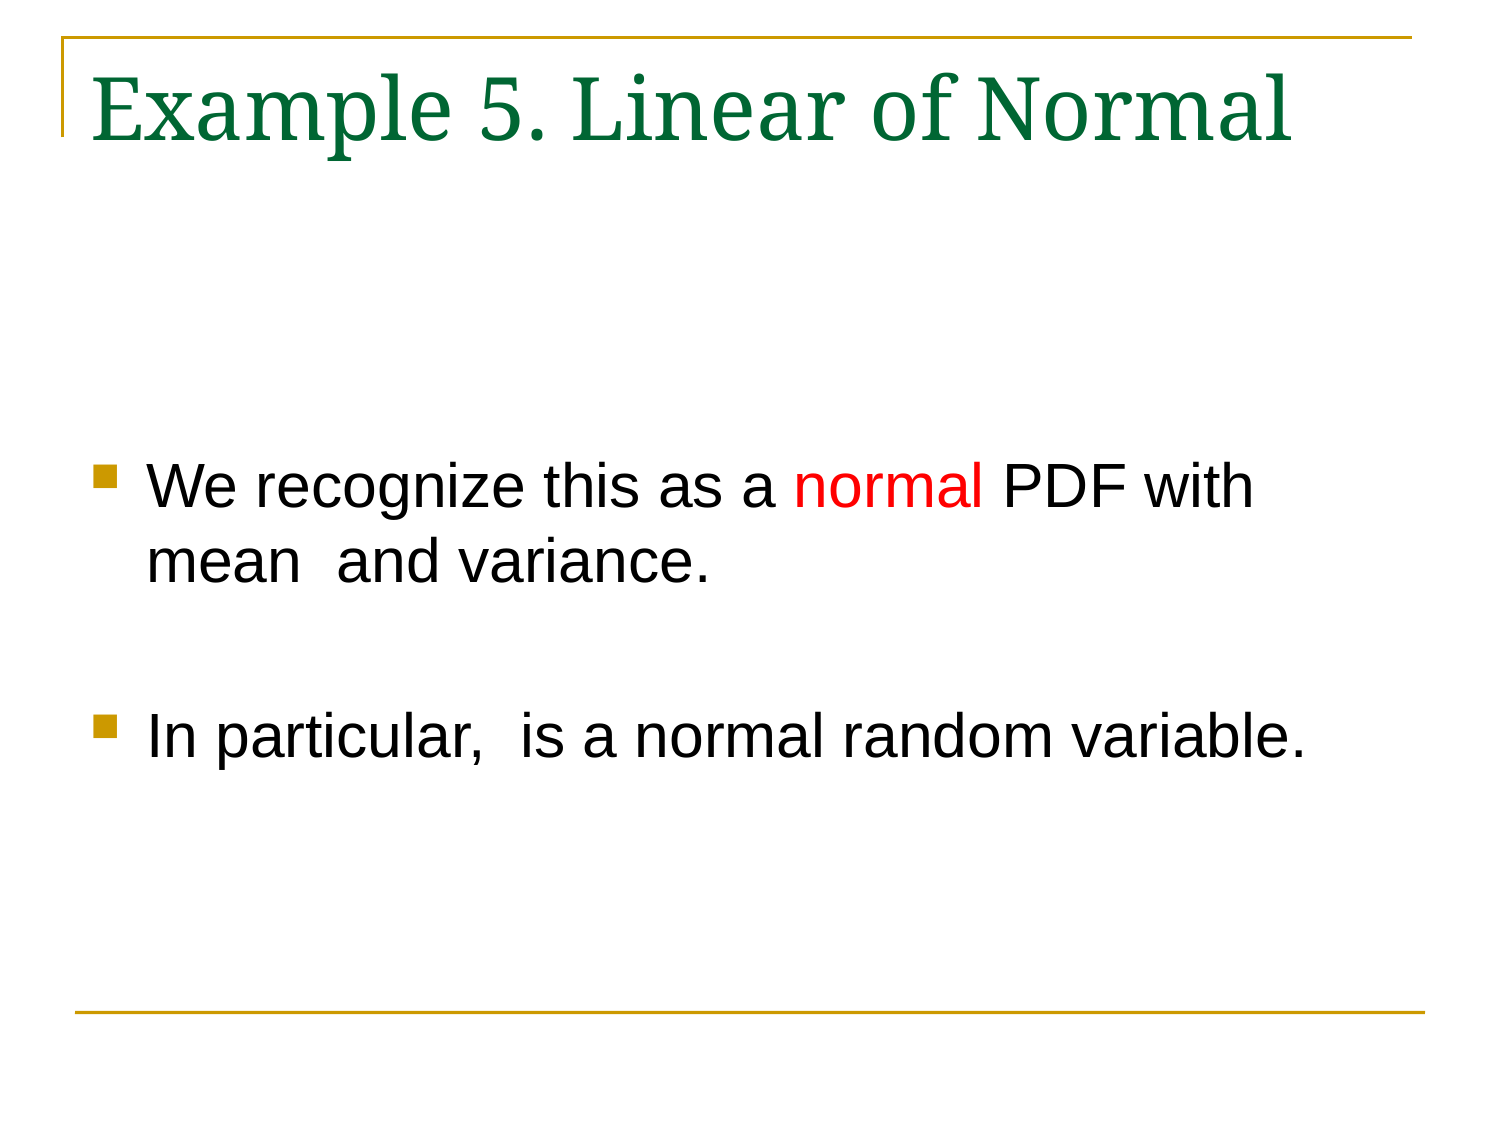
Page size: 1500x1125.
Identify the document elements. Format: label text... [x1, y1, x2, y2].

title Example 5. Linear of Normal [75, 45, 1425, 233]
